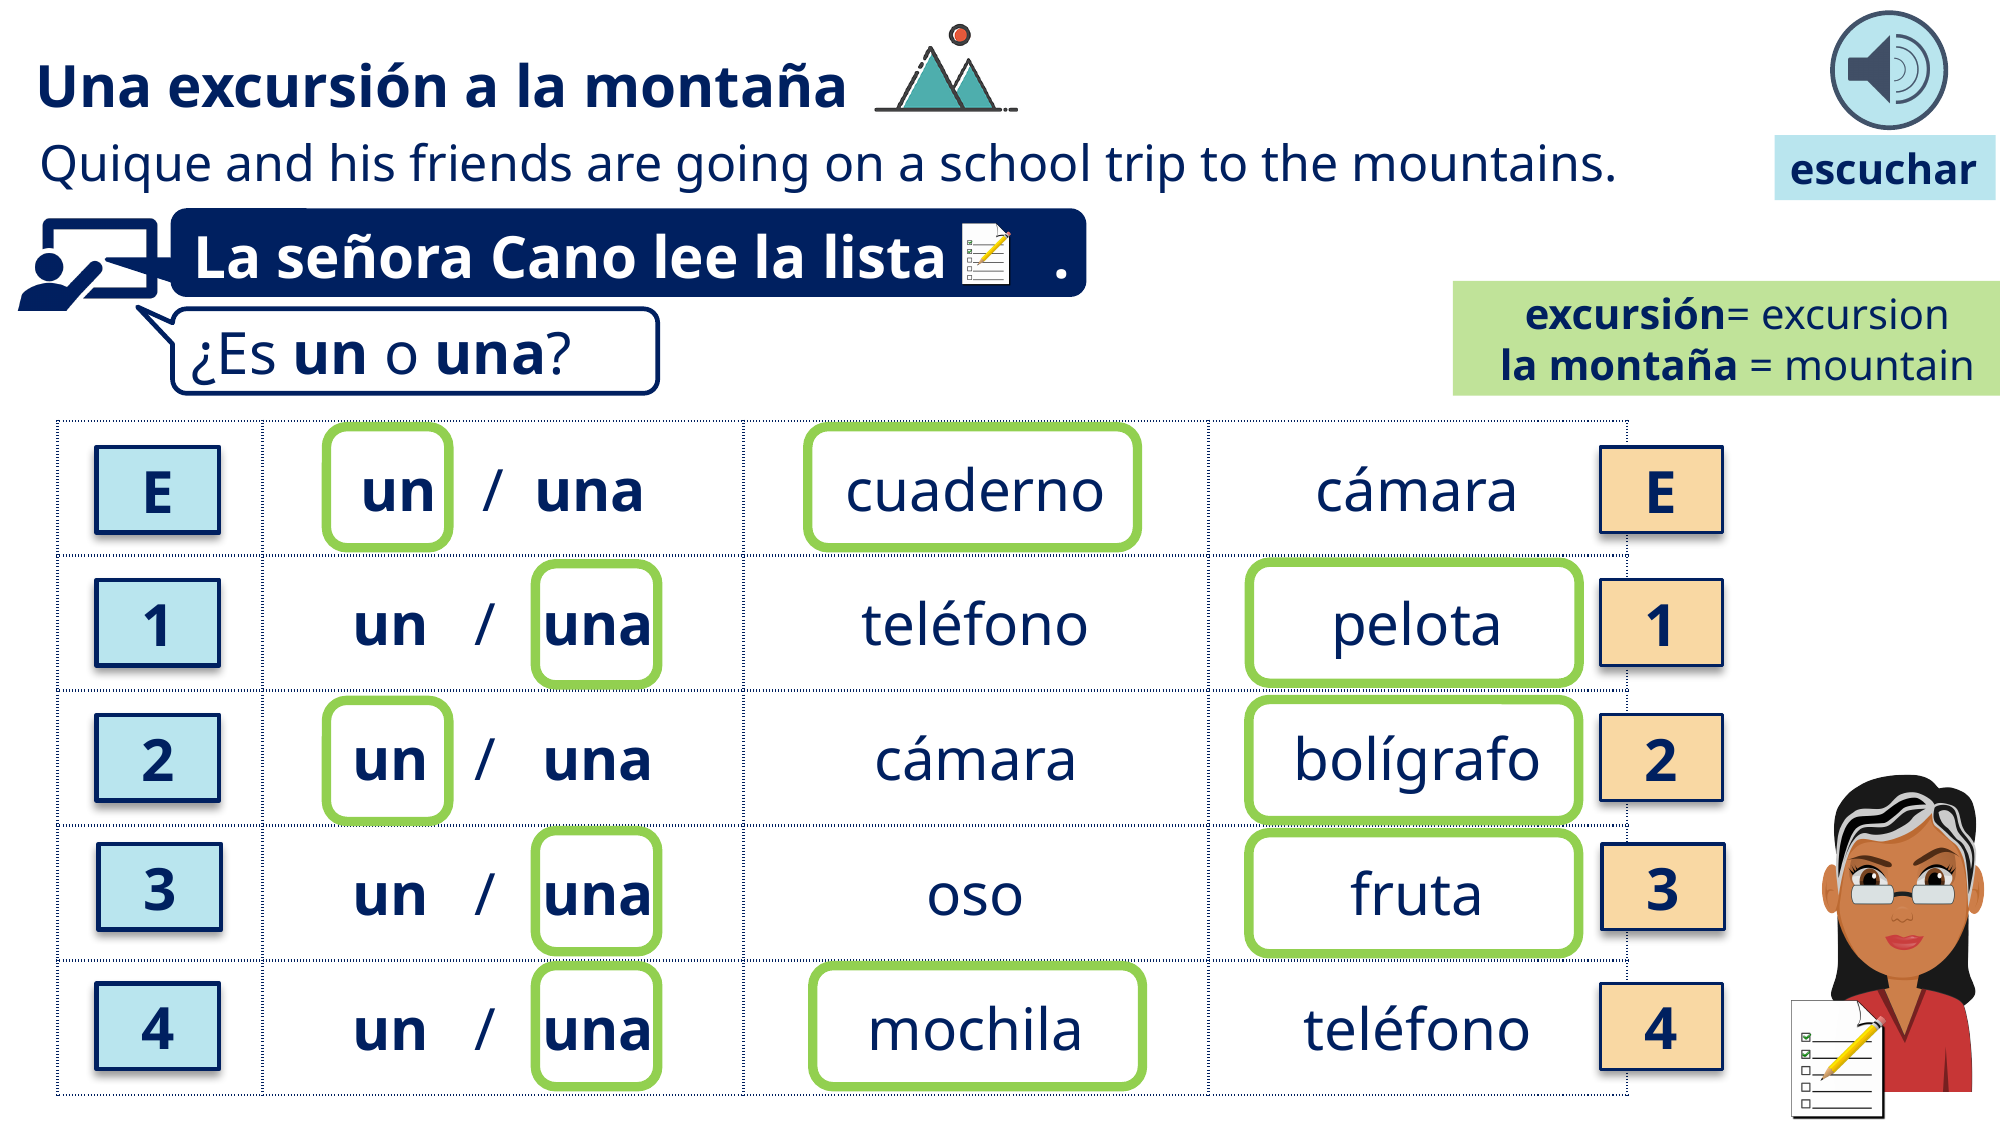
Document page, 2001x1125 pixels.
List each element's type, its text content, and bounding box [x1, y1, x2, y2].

table_cell [58, 960, 262, 1095]
table_cell oso [744, 825, 1208, 960]
table_header [58, 421, 262, 556]
text_box [1247, 560, 1582, 686]
text_box 4 [1598, 981, 1725, 1071]
table_cell [58, 691, 262, 825]
text_box 3 [96, 842, 223, 932]
text_box Quique and his friends are going on a school trip to the mountains. [24, 124, 1754, 200]
table_header cuaderno [744, 421, 1208, 556]
table_cell fruta [1208, 825, 1627, 960]
table_cell un / una [262, 691, 744, 825]
text_box ¿Es un o una? [165, 306, 660, 396]
text_box [1246, 830, 1581, 956]
text_box [533, 963, 660, 1089]
text_box E [95, 445, 221, 535]
table_cell un / una [262, 556, 744, 691]
text_box [324, 424, 451, 550]
title escuchar [1753, 144, 1983, 211]
text_box 4 [95, 981, 221, 1071]
picture [961, 223, 1012, 287]
table_cell un / una [262, 825, 744, 960]
text_box 2 [1598, 713, 1725, 803]
text_box 3 [1600, 842, 1726, 932]
text_box 2 [95, 713, 221, 803]
table_cell un / una [262, 960, 744, 1095]
picture [12, 189, 163, 341]
text_box escuchar [1774, 135, 1996, 201]
picture [859, 11, 1044, 134]
text_box E [1598, 445, 1725, 535]
text_box [533, 828, 660, 954]
text_box [810, 963, 1145, 1089]
table_cell [58, 556, 262, 691]
text_box [166, 208, 1081, 295]
picture [1774, 766, 2000, 1120]
text_box excursión= excursion la montaña = mountain [1452, 280, 2000, 396]
text_box La señora Cano lee la lista . [178, 212, 1171, 298]
table_cell bolígrafo [1208, 691, 1627, 825]
text_box Una excursión a la montaña [20, 41, 854, 127]
text_box [324, 698, 451, 824]
text_box [805, 424, 1140, 550]
table_cell teléfono [744, 556, 1208, 691]
table_cell mochila [744, 960, 1208, 1095]
table_cell pelota [1208, 556, 1627, 691]
table_header un / una [262, 421, 744, 556]
table_cell cámara [744, 691, 1208, 825]
table_cell teléfono [1208, 960, 1627, 1095]
text_box [1246, 697, 1581, 823]
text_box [1832, 12, 1947, 128]
text_box 1 [1598, 578, 1725, 668]
text_box [533, 561, 660, 687]
text_box 1 [95, 578, 221, 668]
table_cell [58, 825, 262, 960]
table_header cámara [1208, 421, 1627, 556]
